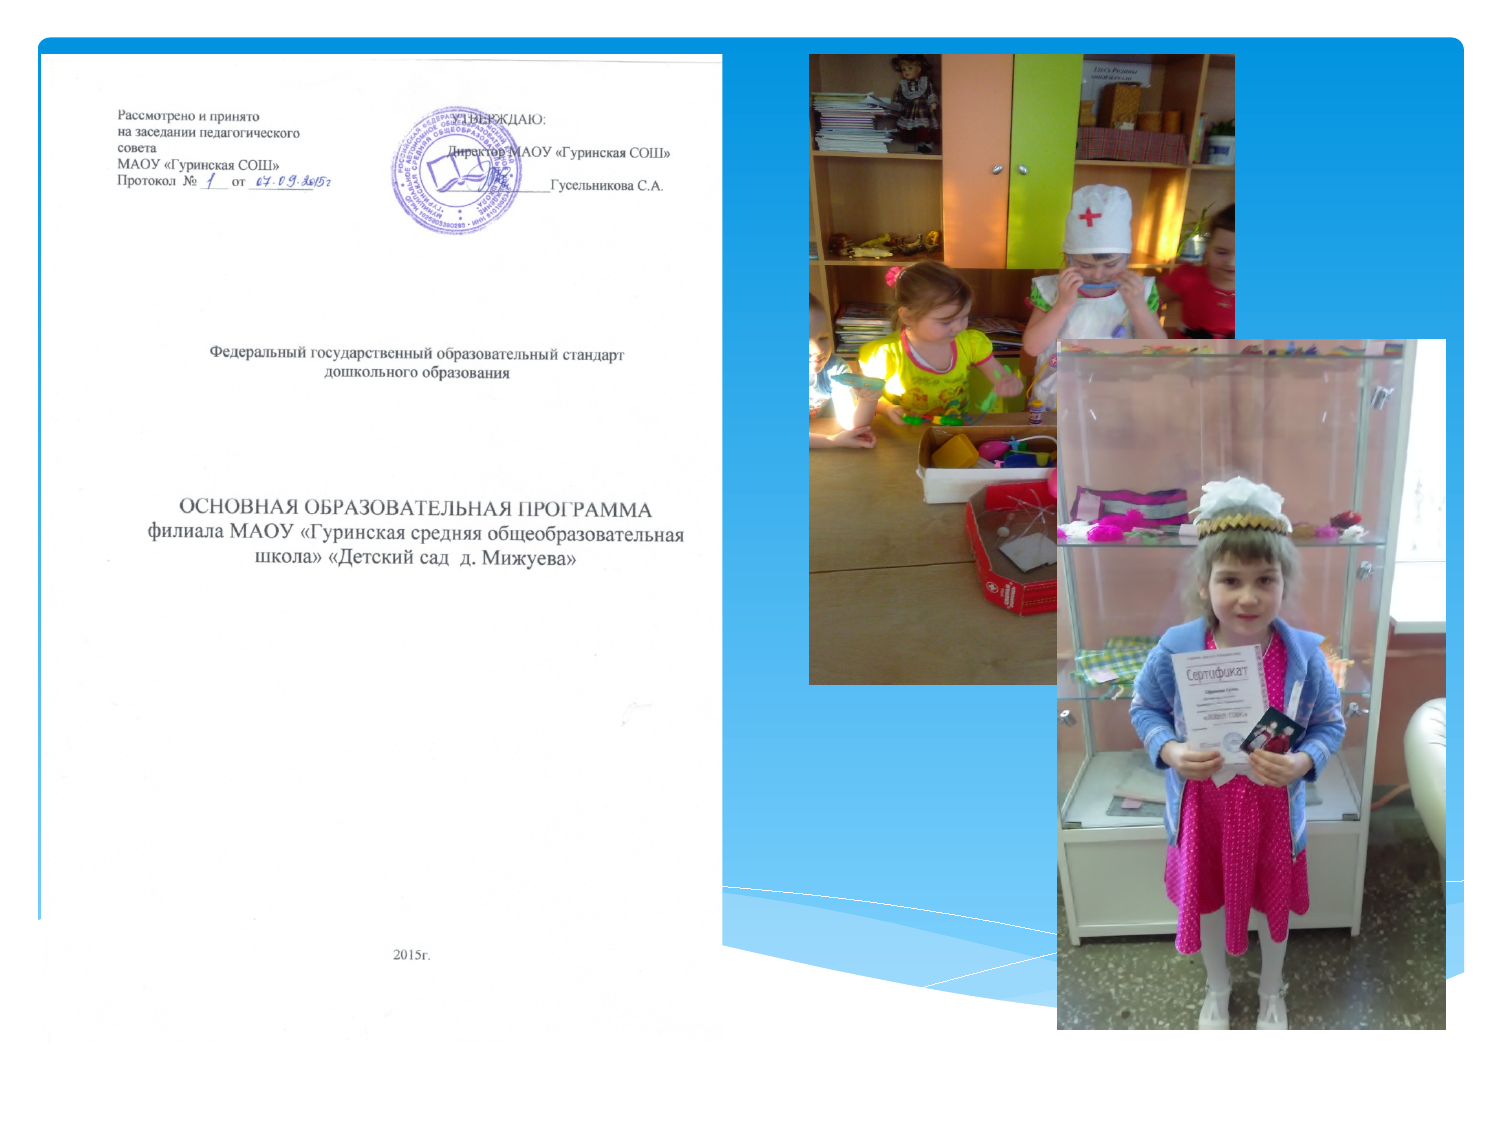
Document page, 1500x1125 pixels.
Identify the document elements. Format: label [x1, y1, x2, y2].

picture [40, 55, 723, 1048]
picture [808, 55, 1446, 1030]
